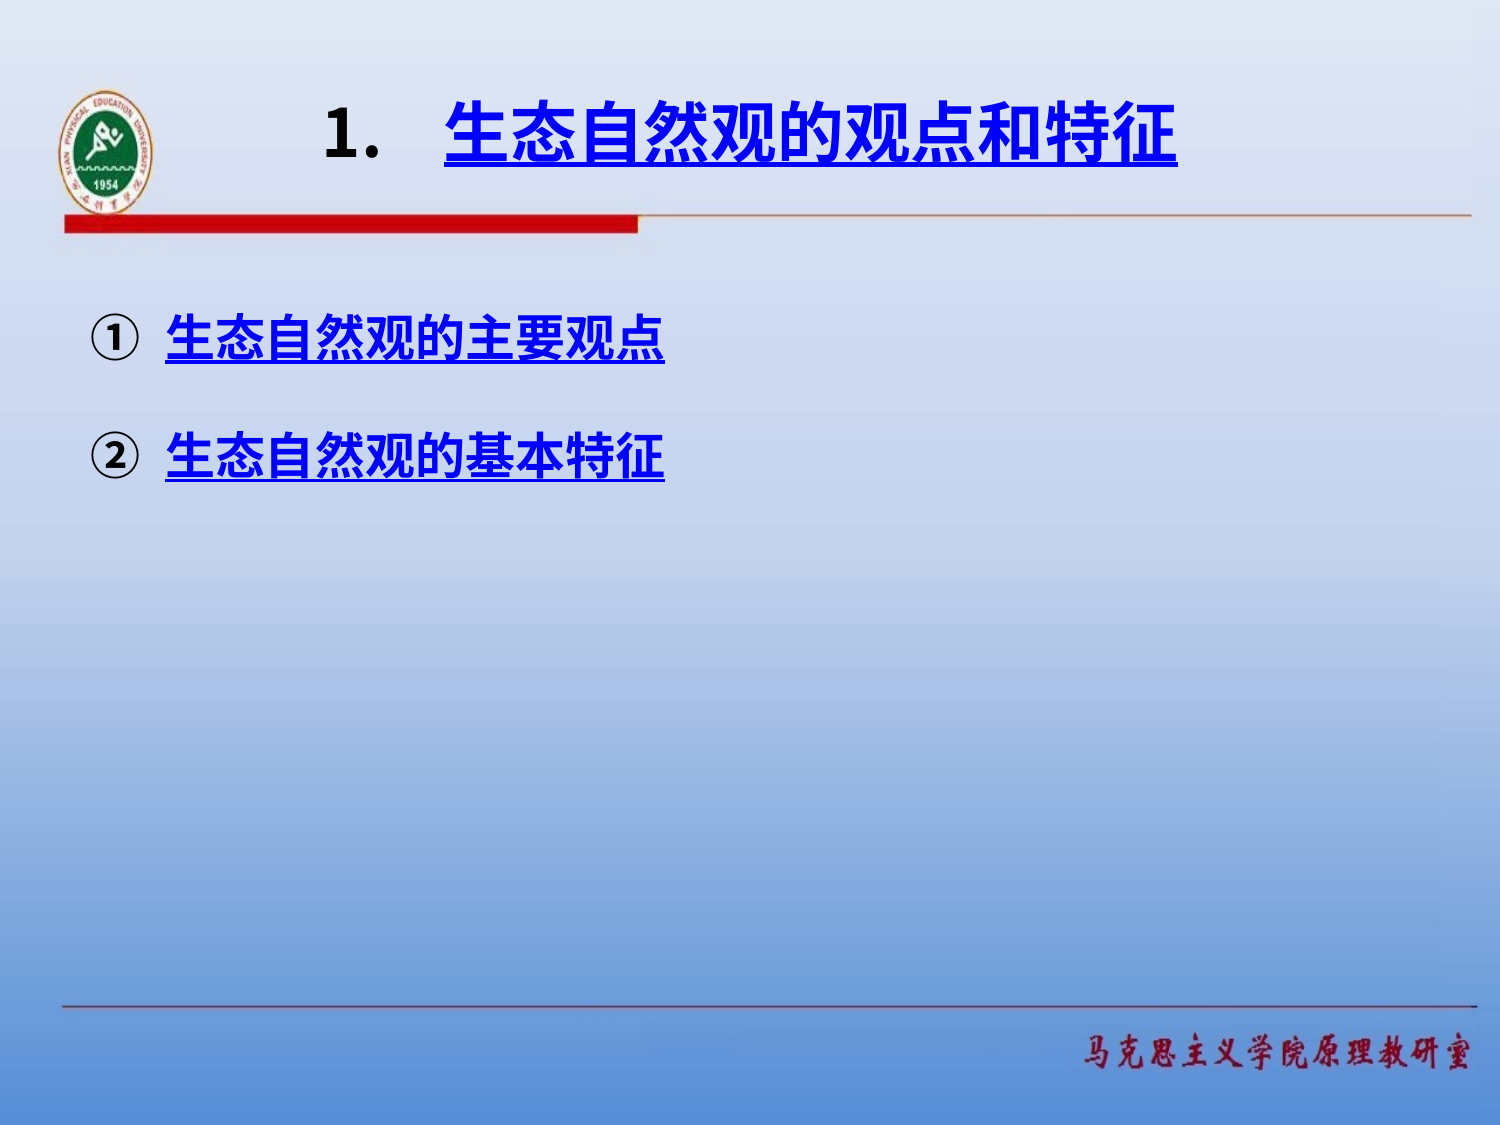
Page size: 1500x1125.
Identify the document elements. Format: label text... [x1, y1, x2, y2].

list 生态自然观的主要观点 生态自然观的基本特征 [75, 262, 1425, 1005]
picture [0, 0, 1500, 1125]
title 生态自然观的观点和特征 [75, 45, 1425, 233]
